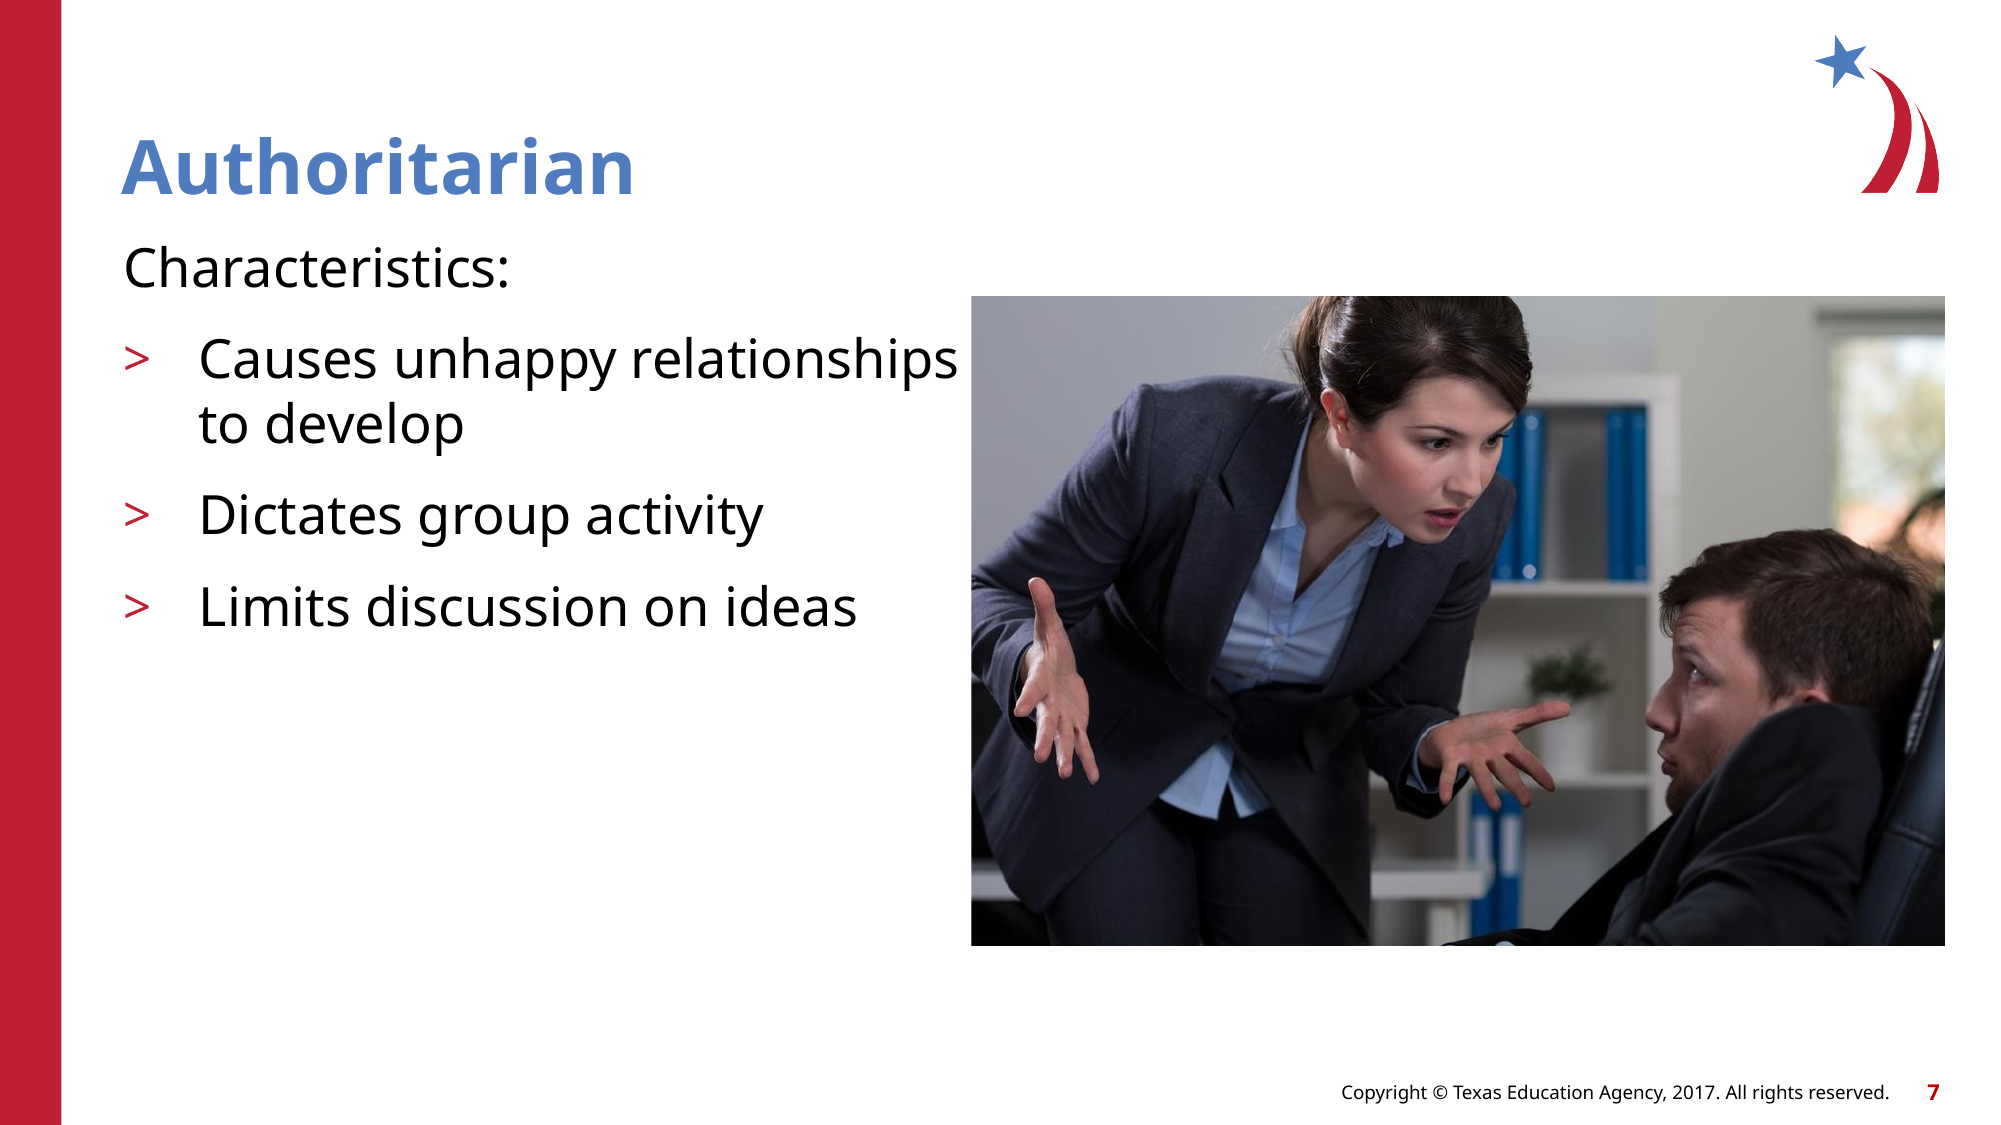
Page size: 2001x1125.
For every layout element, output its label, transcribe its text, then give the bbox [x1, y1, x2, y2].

title Authoritarian [121, 66, 1772, 211]
picture [1814, 34, 1939, 193]
list Characteristics: Causes unhappy relationships to develop Dictates group activity Limits discussion on ideas [121, 233, 1000, 1010]
text_box [971, 296, 1945, 946]
